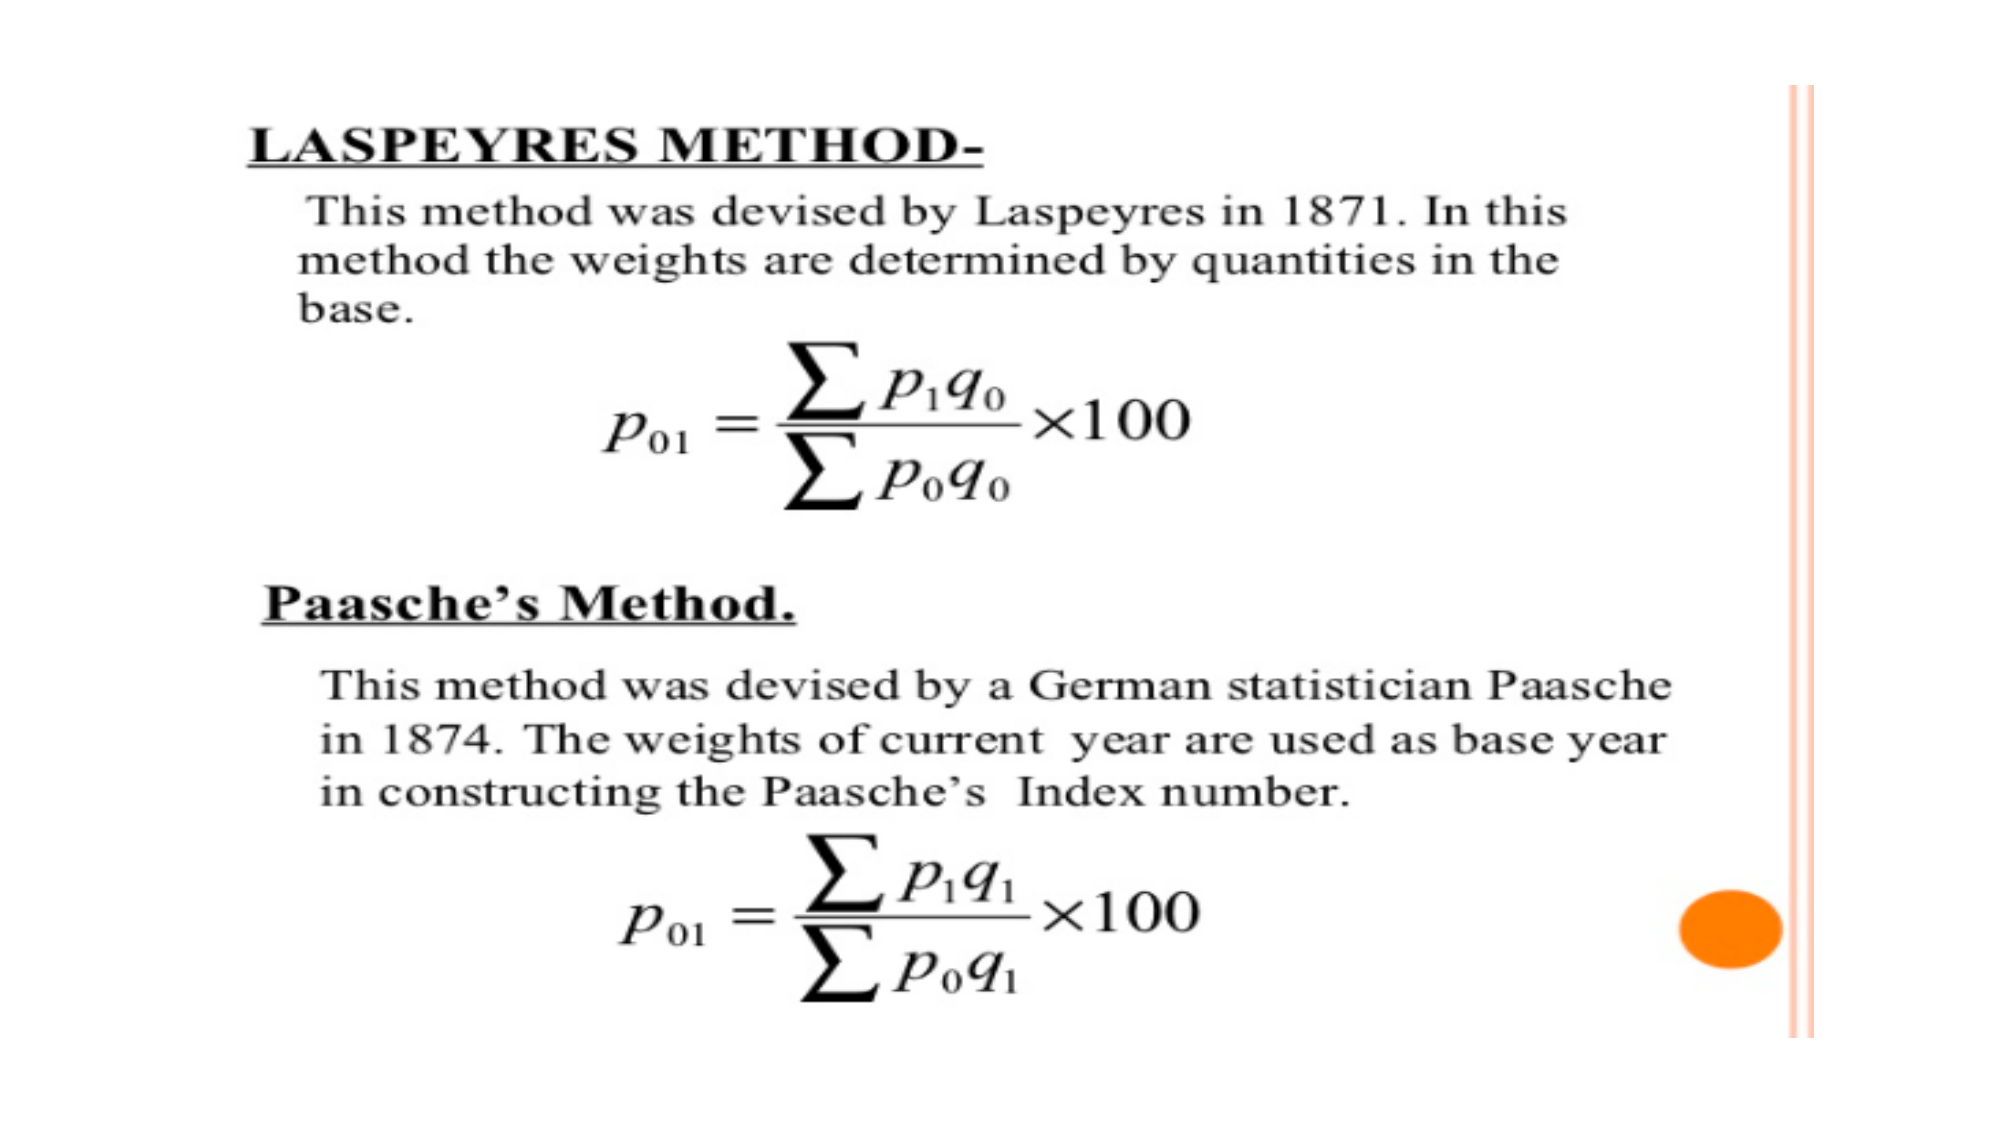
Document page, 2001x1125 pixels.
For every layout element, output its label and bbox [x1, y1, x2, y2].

picture [194, 85, 1814, 1038]
